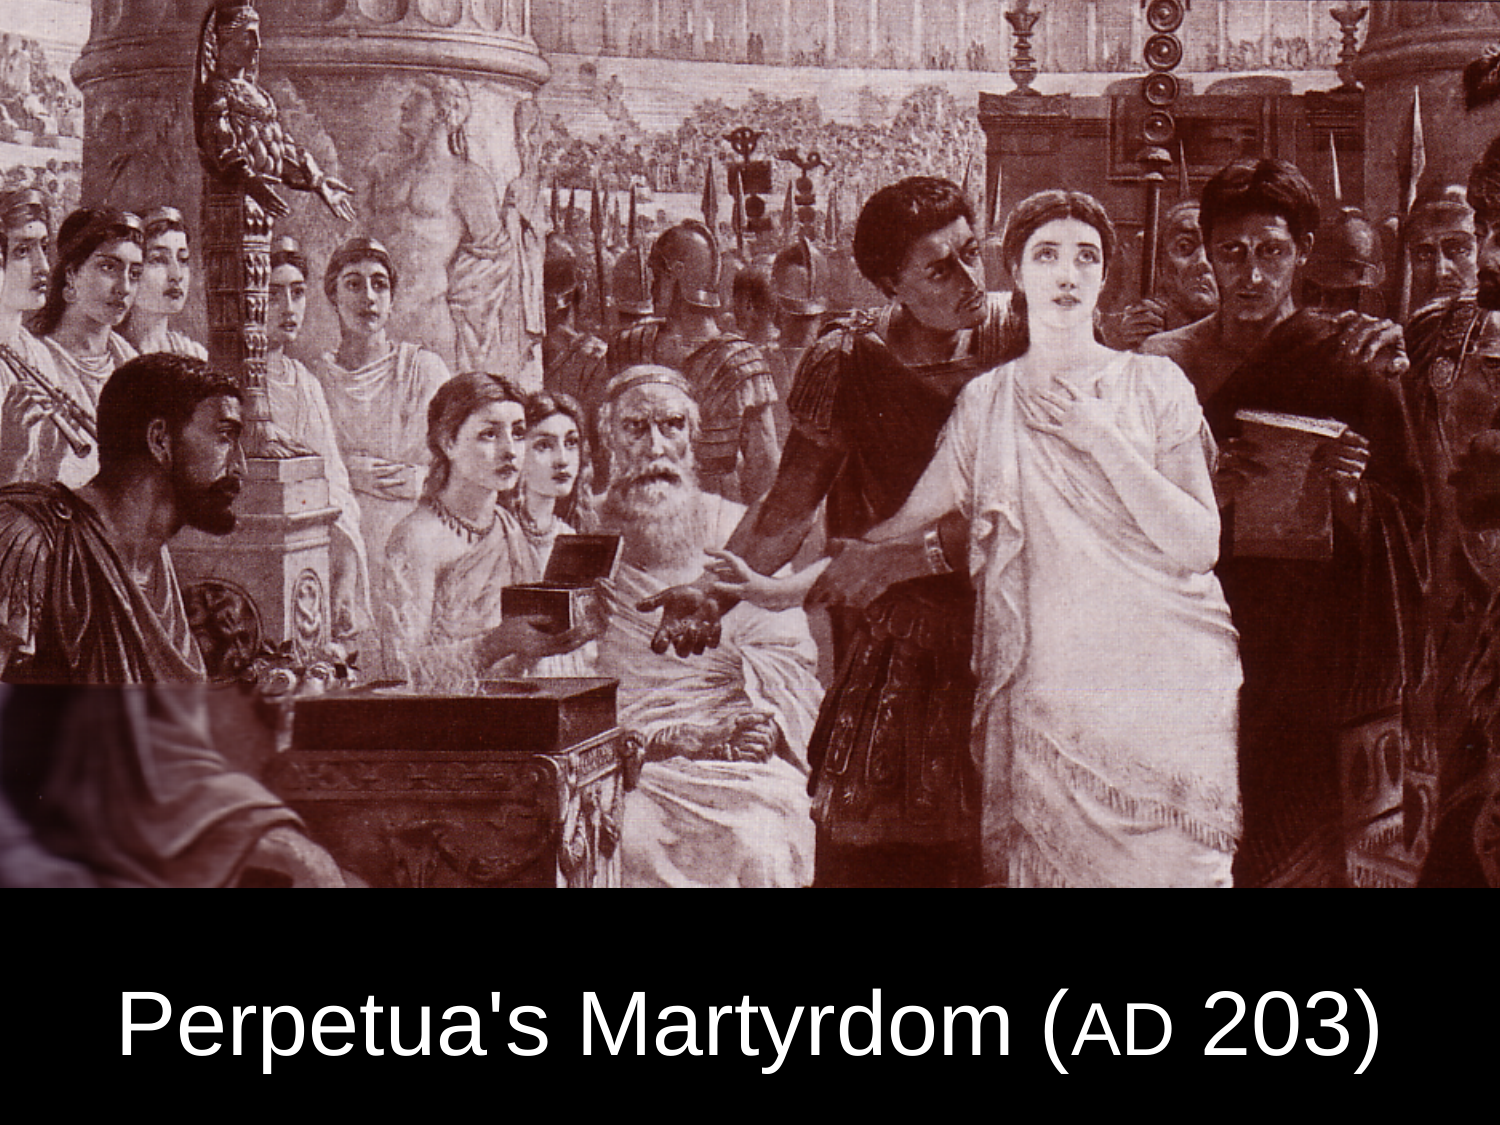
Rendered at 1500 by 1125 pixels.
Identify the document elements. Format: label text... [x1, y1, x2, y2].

title Perpetua's Martyrdom (AD 203) [0, 937, 1500, 1100]
picture [0, 0, 1500, 888]
